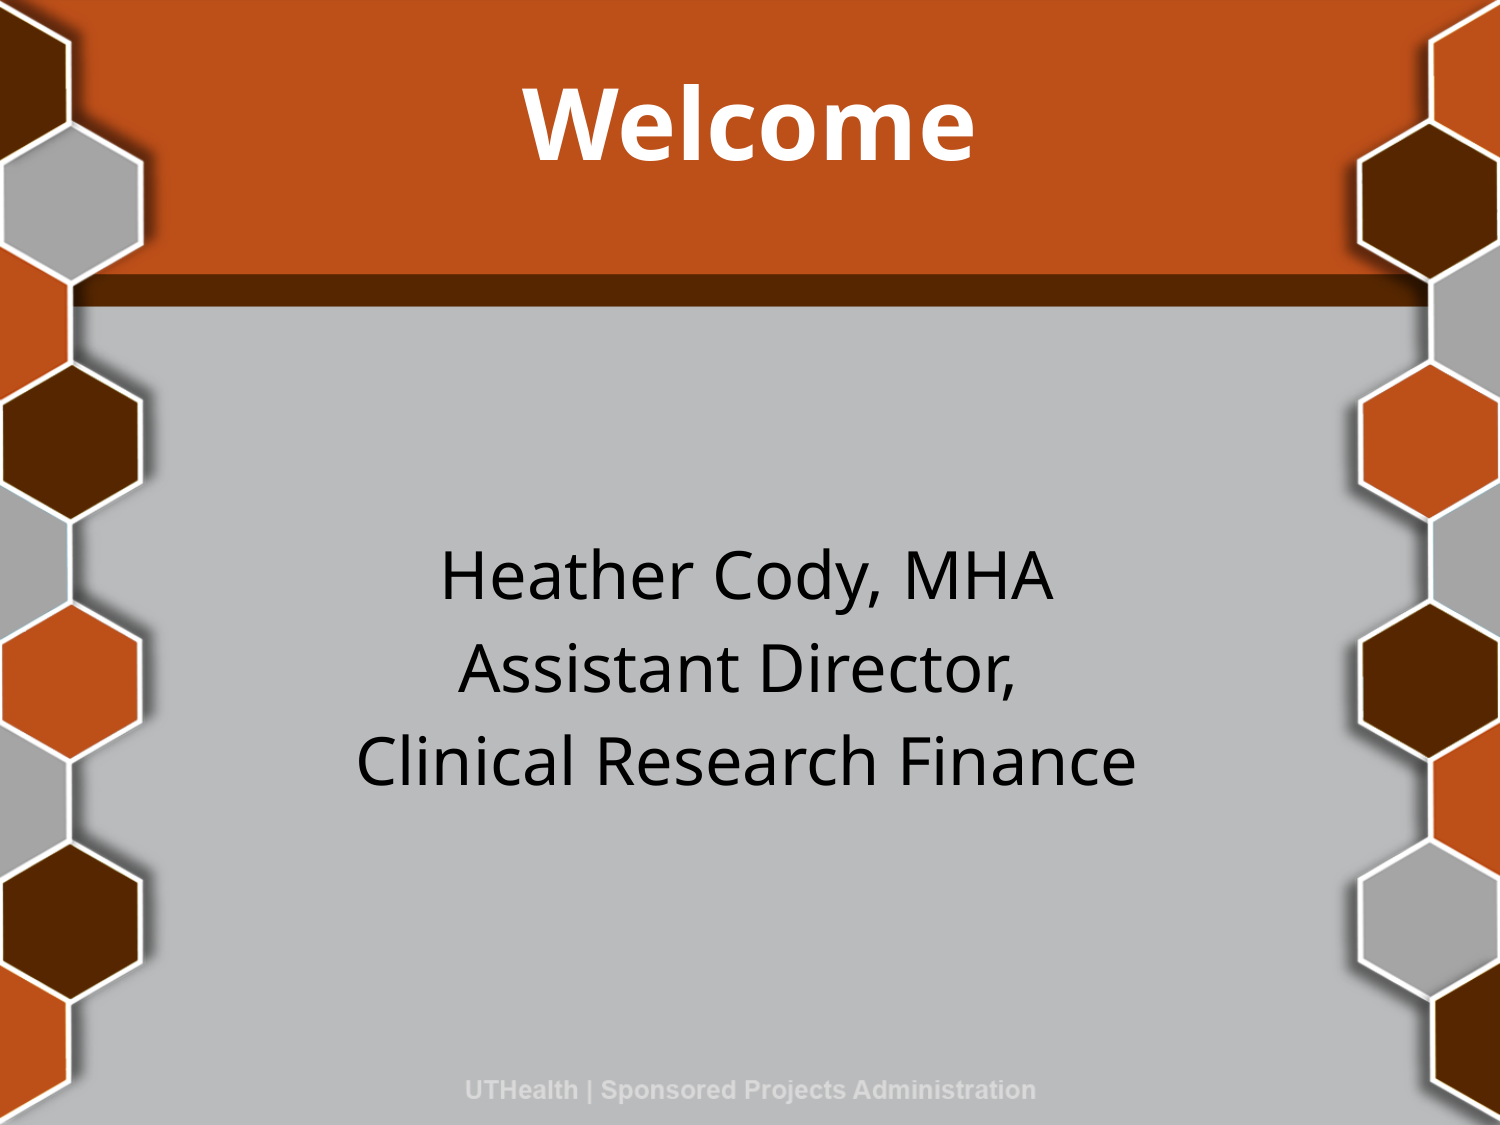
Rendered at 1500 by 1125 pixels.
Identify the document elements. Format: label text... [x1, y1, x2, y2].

title Welcome [75, 0, 1425, 242]
subtitle Heather Cody, MHA Assistant Director, Clinical Research Finance [99, 525, 1395, 813]
picture [0, 0, 1500, 1125]
